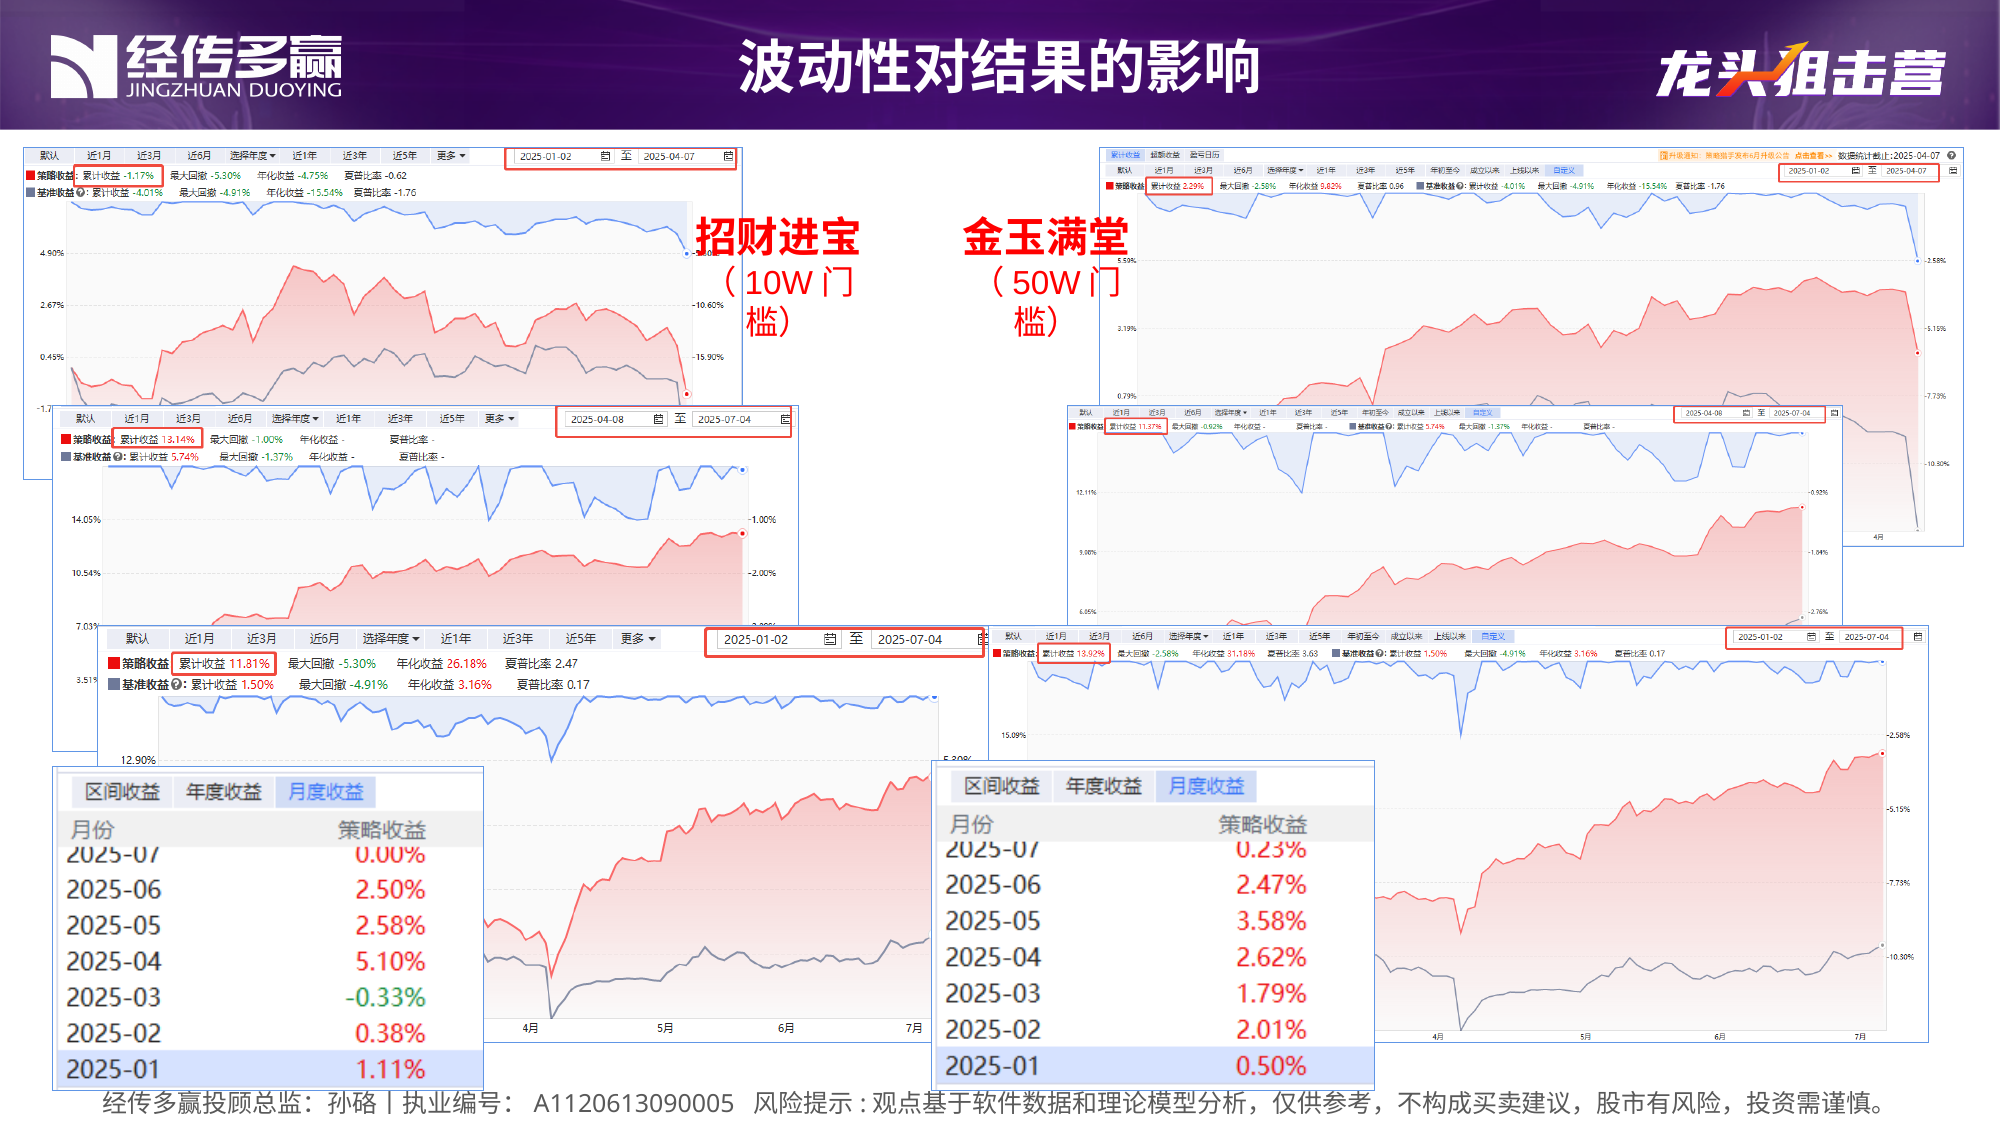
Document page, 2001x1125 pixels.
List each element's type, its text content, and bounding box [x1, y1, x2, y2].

text_box 招财进宝 （10W门槛） [743, 203, 883, 349]
picture [0, 0, 2000, 129]
text_box 波动性对结果的影响 [407, 22, 1593, 108]
text_box 金玉满堂 （50W门槛） [942, 203, 1099, 349]
picture [23, 147, 1965, 1092]
